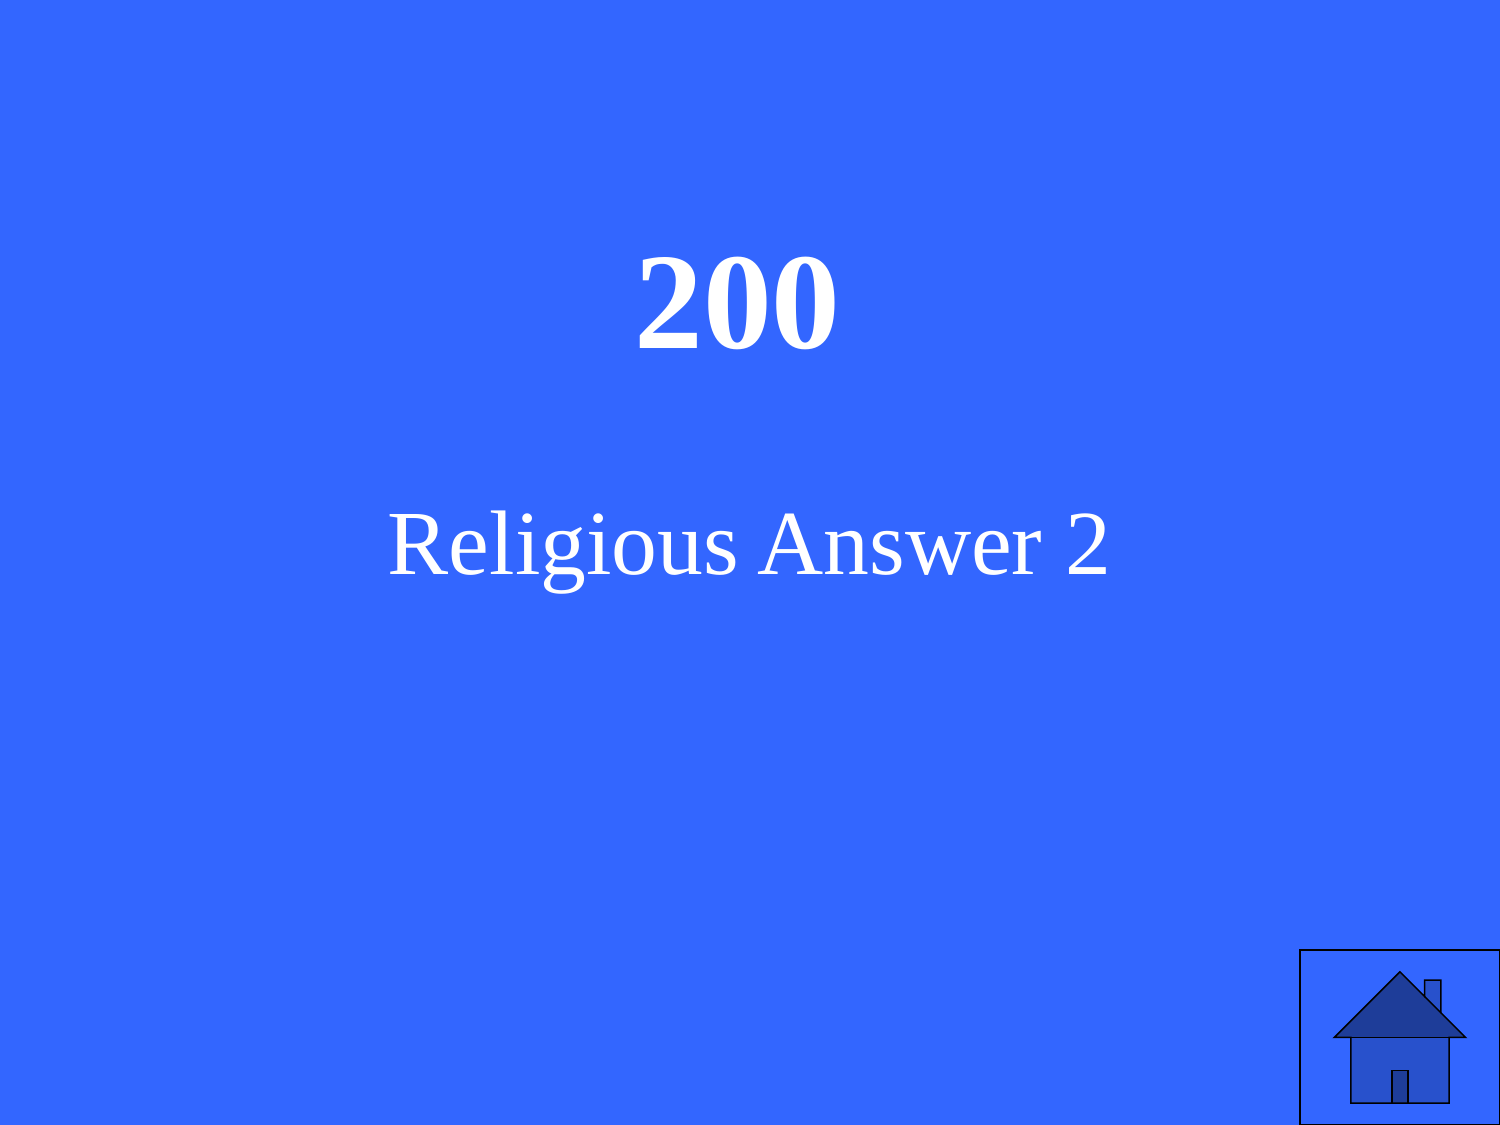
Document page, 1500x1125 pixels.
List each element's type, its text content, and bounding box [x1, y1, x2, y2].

text_box [1299, 950, 1500, 1125]
subtitle Religious Answer 2 [225, 474, 1275, 763]
title 200 [99, 200, 1375, 388]
